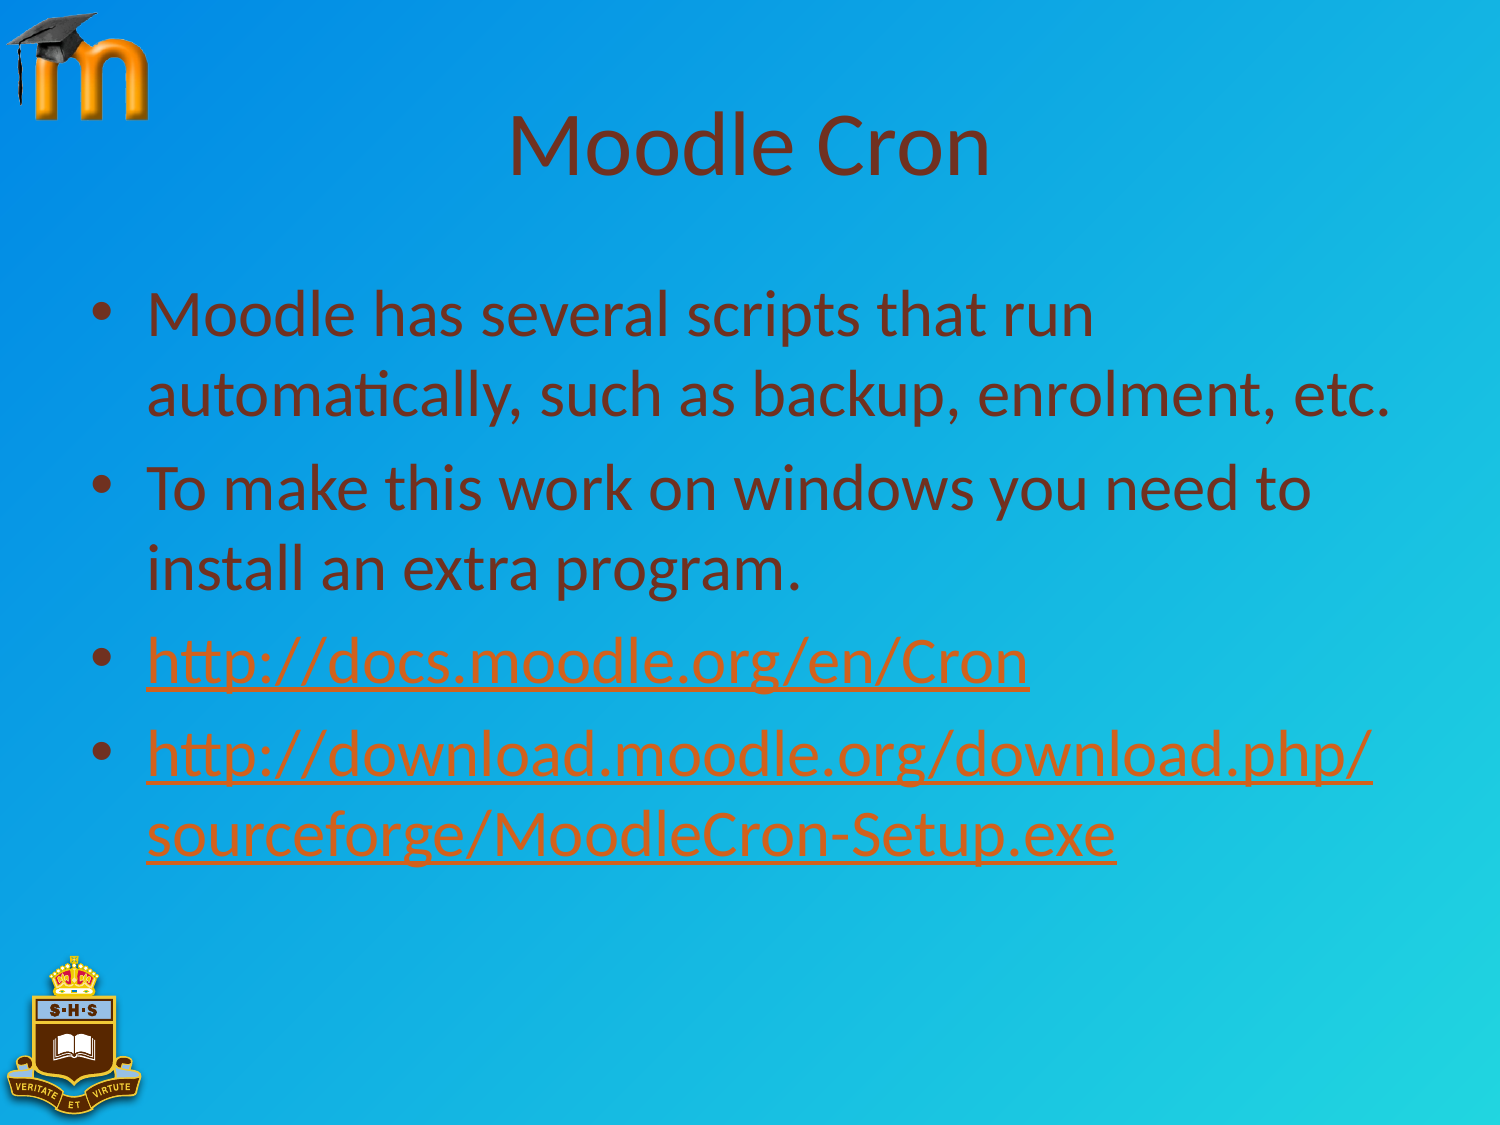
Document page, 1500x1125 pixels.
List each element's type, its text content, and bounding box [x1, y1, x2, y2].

list Moodle has several scripts that run automatically, such as backup, enrolment, etc. To make this work on windows you need to install an extra program. http://docs.moodle.org/en/Cron http://download.moodle.org/download.php/ sourceforge/MoodleCron-Setup.exe [74, 262, 1426, 1006]
picture [2, 0, 172, 137]
title Moodle Cron [74, 44, 1426, 233]
